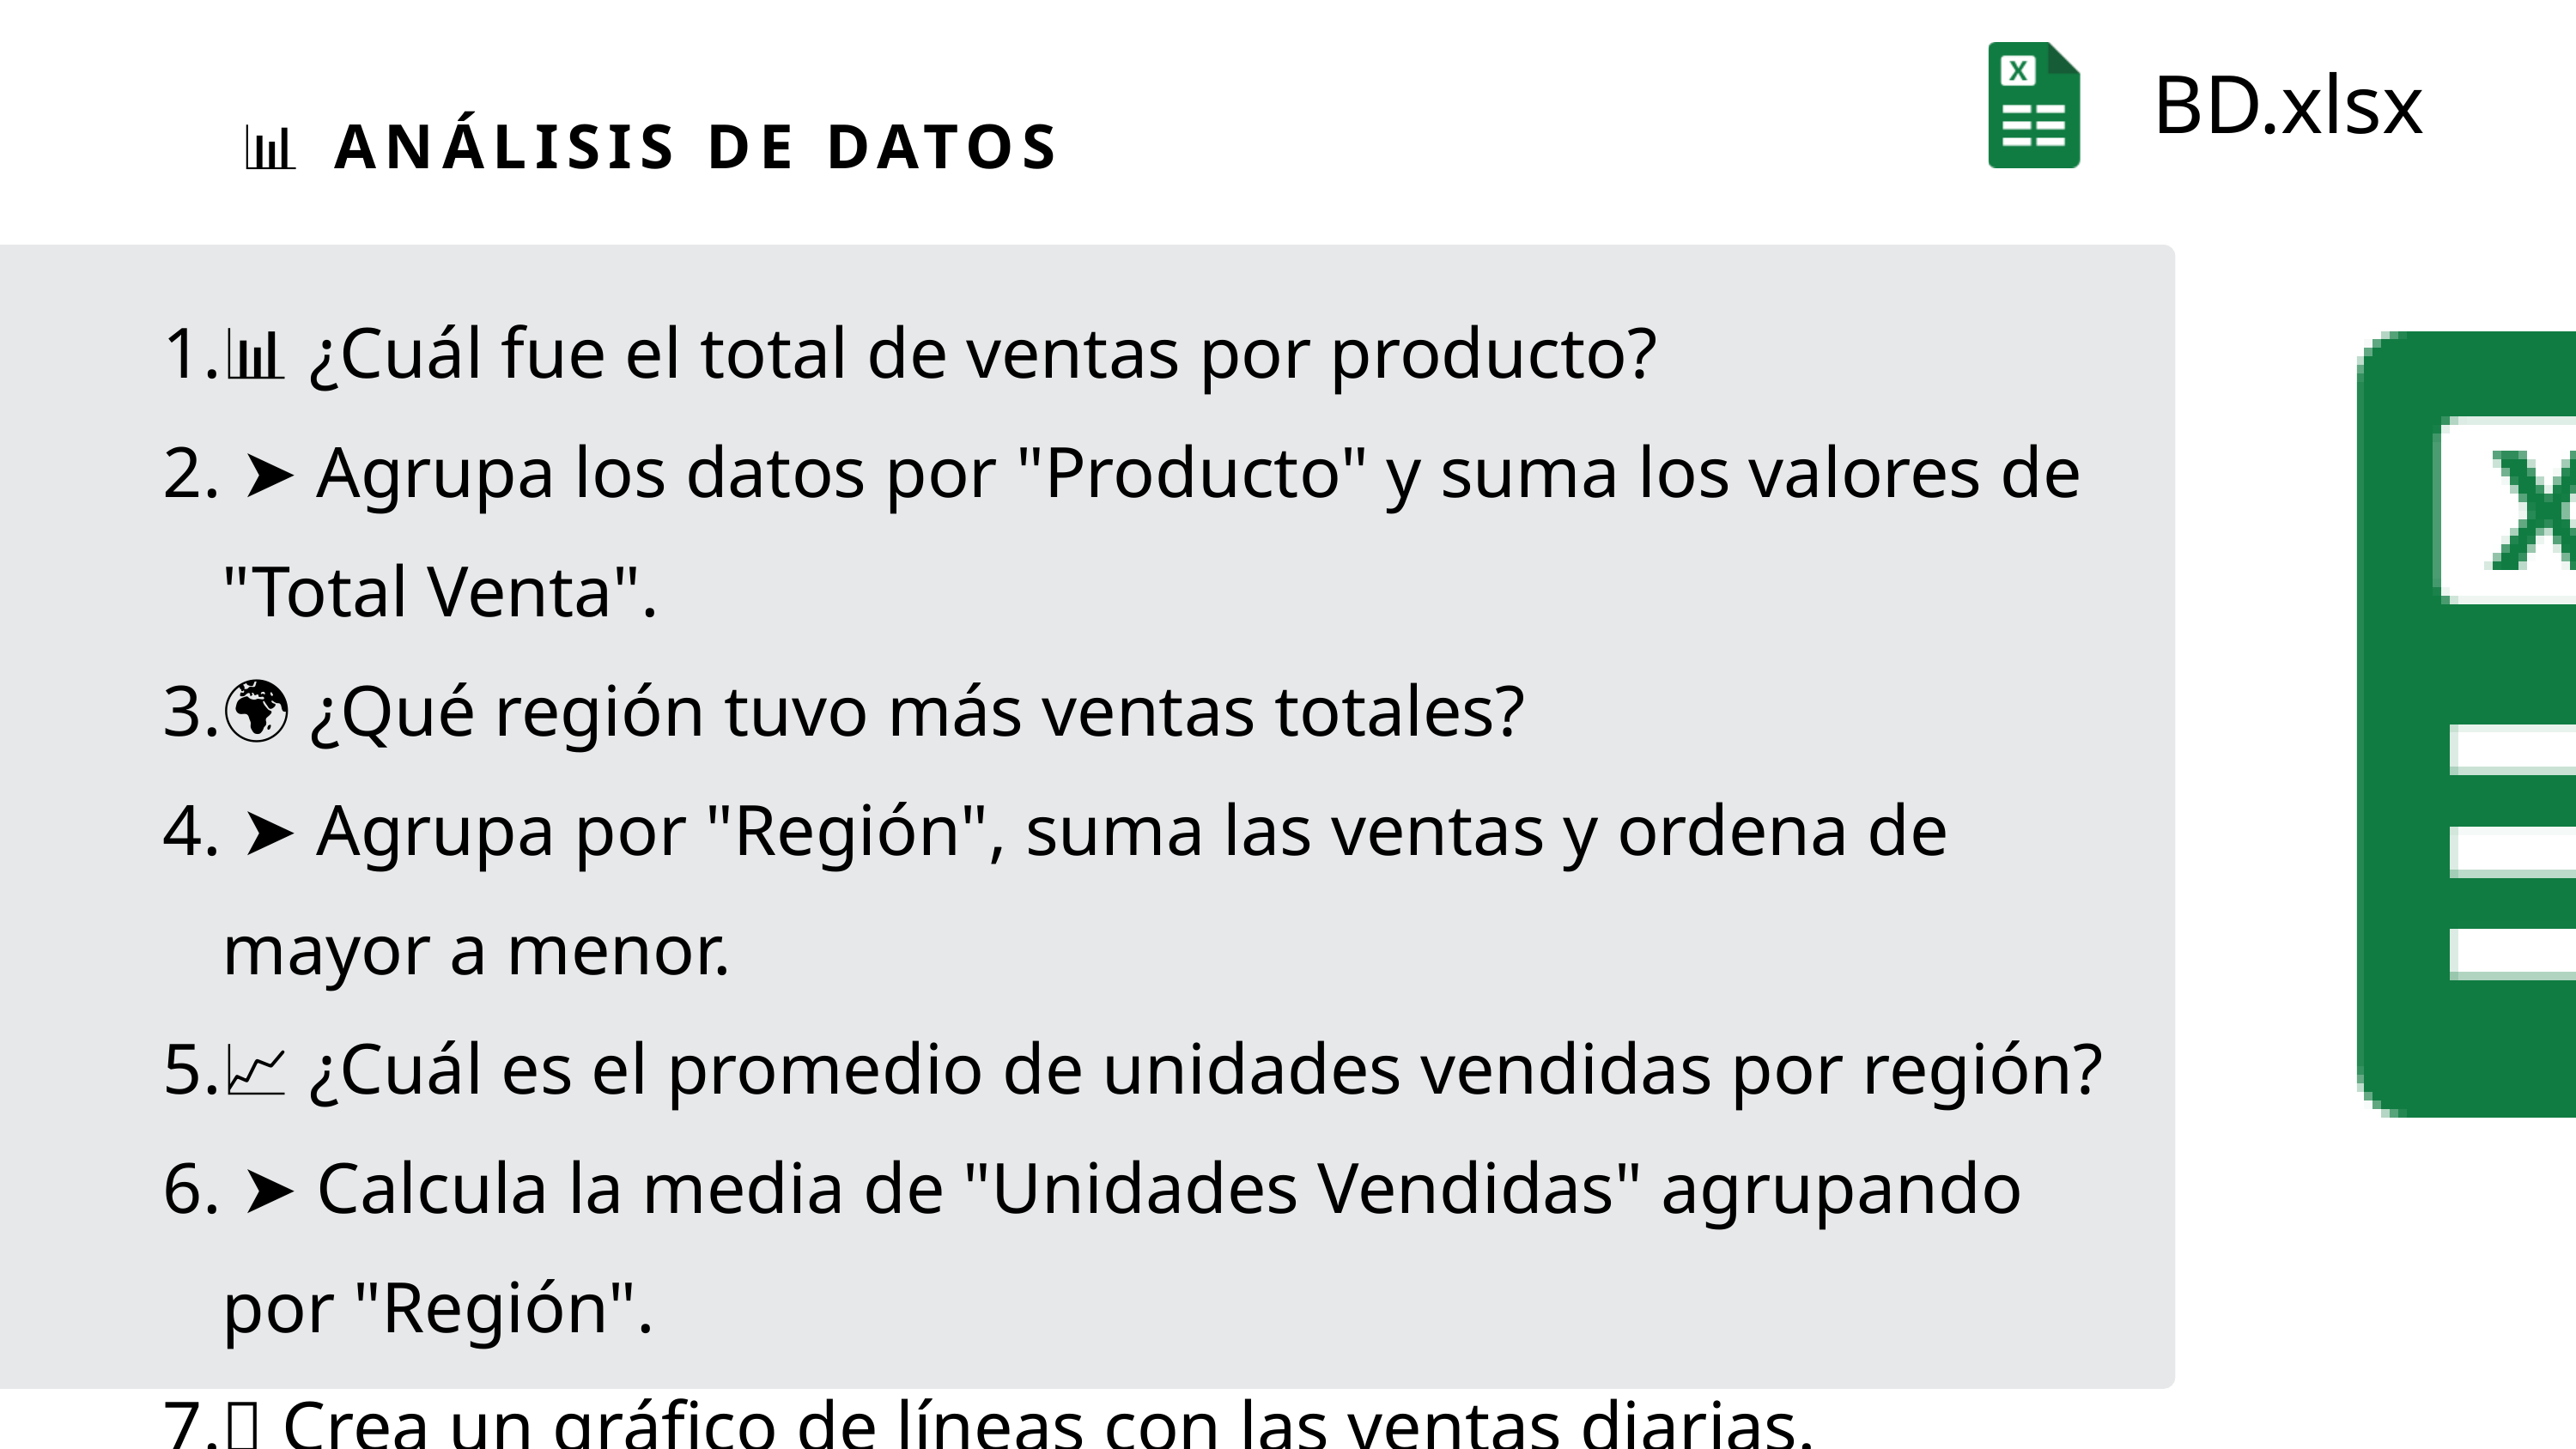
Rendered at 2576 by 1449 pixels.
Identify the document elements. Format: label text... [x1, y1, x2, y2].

text_box [2356, 331, 2576, 1118]
text_box 📊 ANÁLISIS DE DATOS [104, 103, 1194, 181]
text_box 📊 ¿Cuál fue el total de ventas por producto? ➤ Agrupa los datos por "Producto" y suma los valores de "Total Venta". 🌍 ¿Qué región tuvo más ventas totales? ➤ Agrupa por "Región", suma las ventas y ordena de mayor a menor. 📈 ¿Cuál es el promedio de unidades vendidas por región? ➤ Calcula la media de "Unidades Vendidas" agrupando por "Región". 📅 Crea un gráfico de líneas con las ventas diarias. ➤ Usa "Fecha" como eje X y "Total Venta" como eje Y para visualizar la evolución. [104, 1398, 2107, 1449]
text_box [1988, 42, 2081, 168]
text_box BD.xlsx [2152, 53, 2489, 150]
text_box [0, 244, 2176, 1390]
